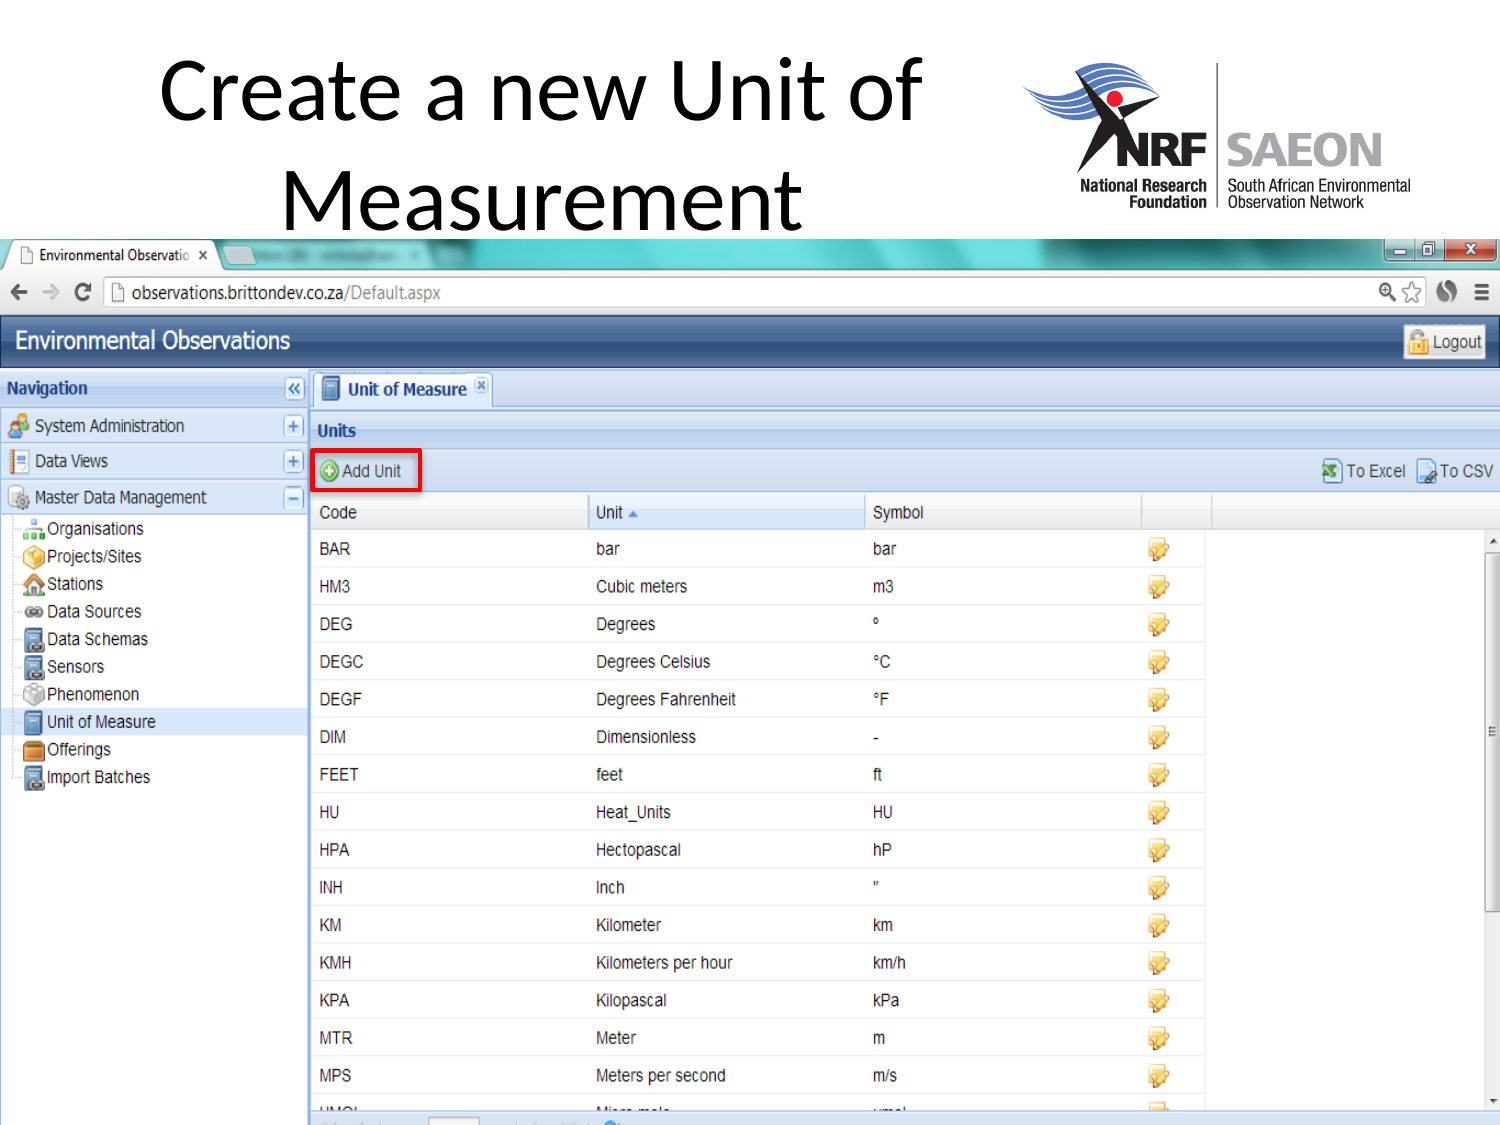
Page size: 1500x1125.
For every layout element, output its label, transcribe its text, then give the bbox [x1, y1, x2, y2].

picture [0, 3, 1500, 1125]
title Create a new Unit of Measurement [0, 44, 1091, 233]
